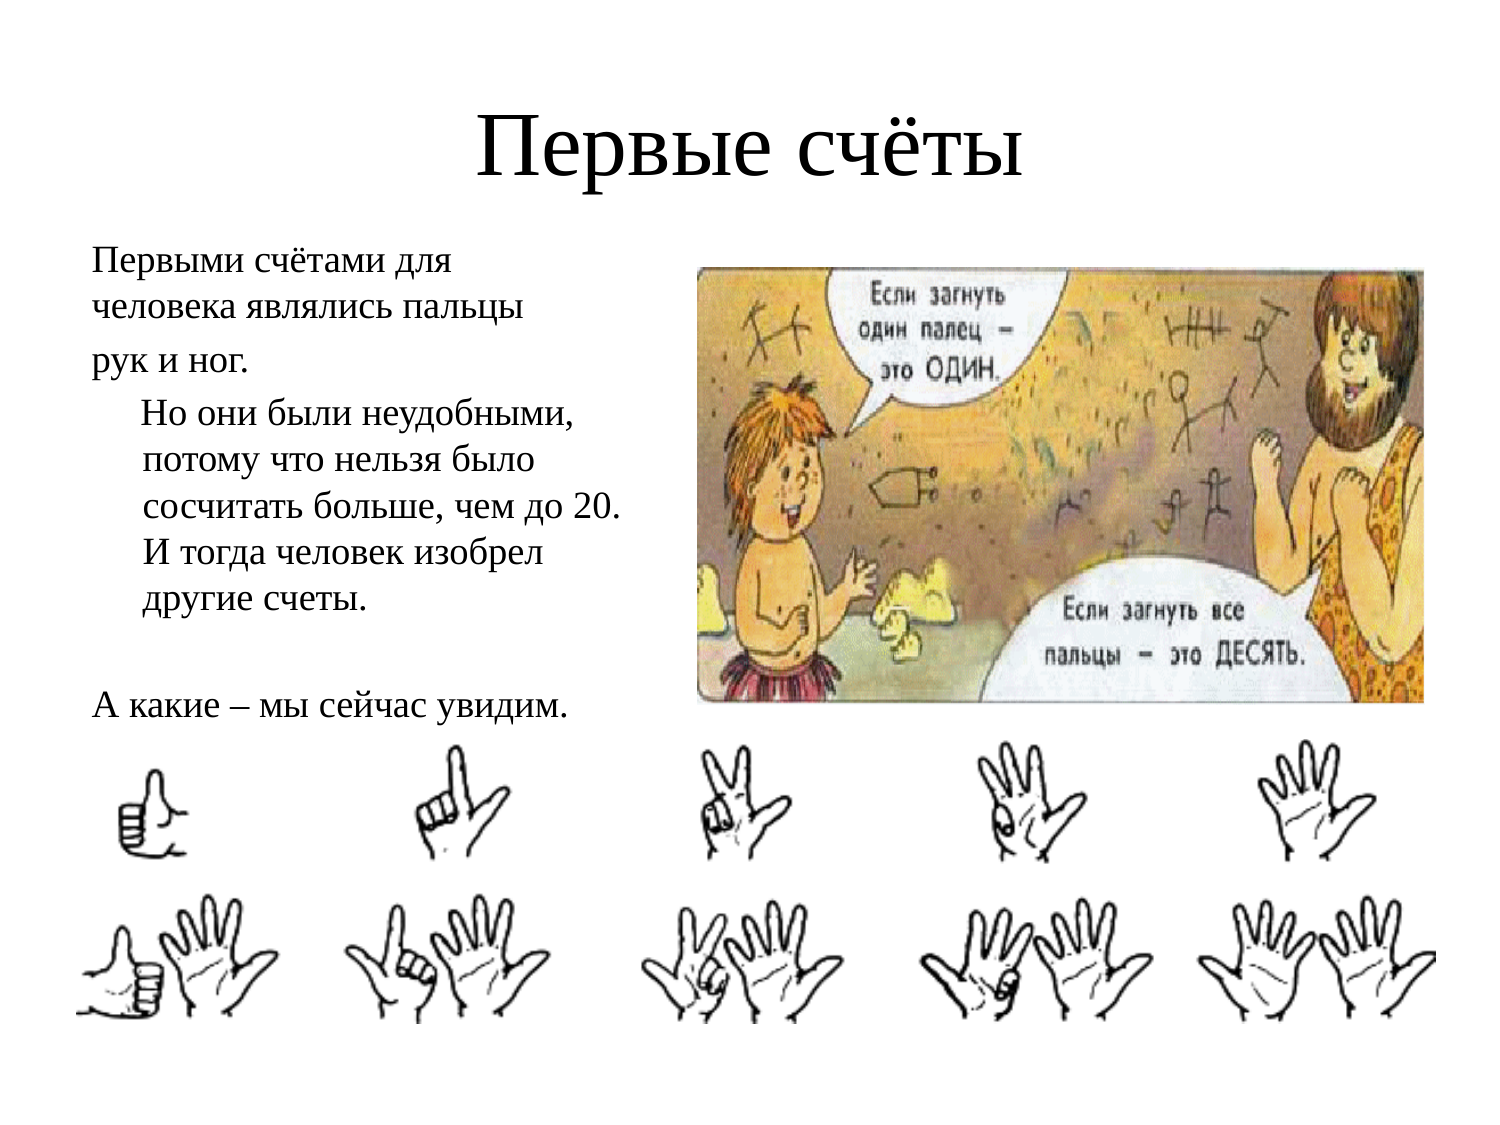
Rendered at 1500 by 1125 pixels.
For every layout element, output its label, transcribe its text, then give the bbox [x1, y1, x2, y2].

picture [76, 739, 1436, 1024]
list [697, 266, 1426, 705]
title Первые счёты [75, 45, 1425, 233]
list Первыми счётами для человека являлись пальцы рук и ног. Но они были неудобными, потому что нельзя было сосчитать больше, чем до 20. И тогда человек изобрел другие счеты. А какие – мы сейчас увидим. [76, 226, 646, 735]
